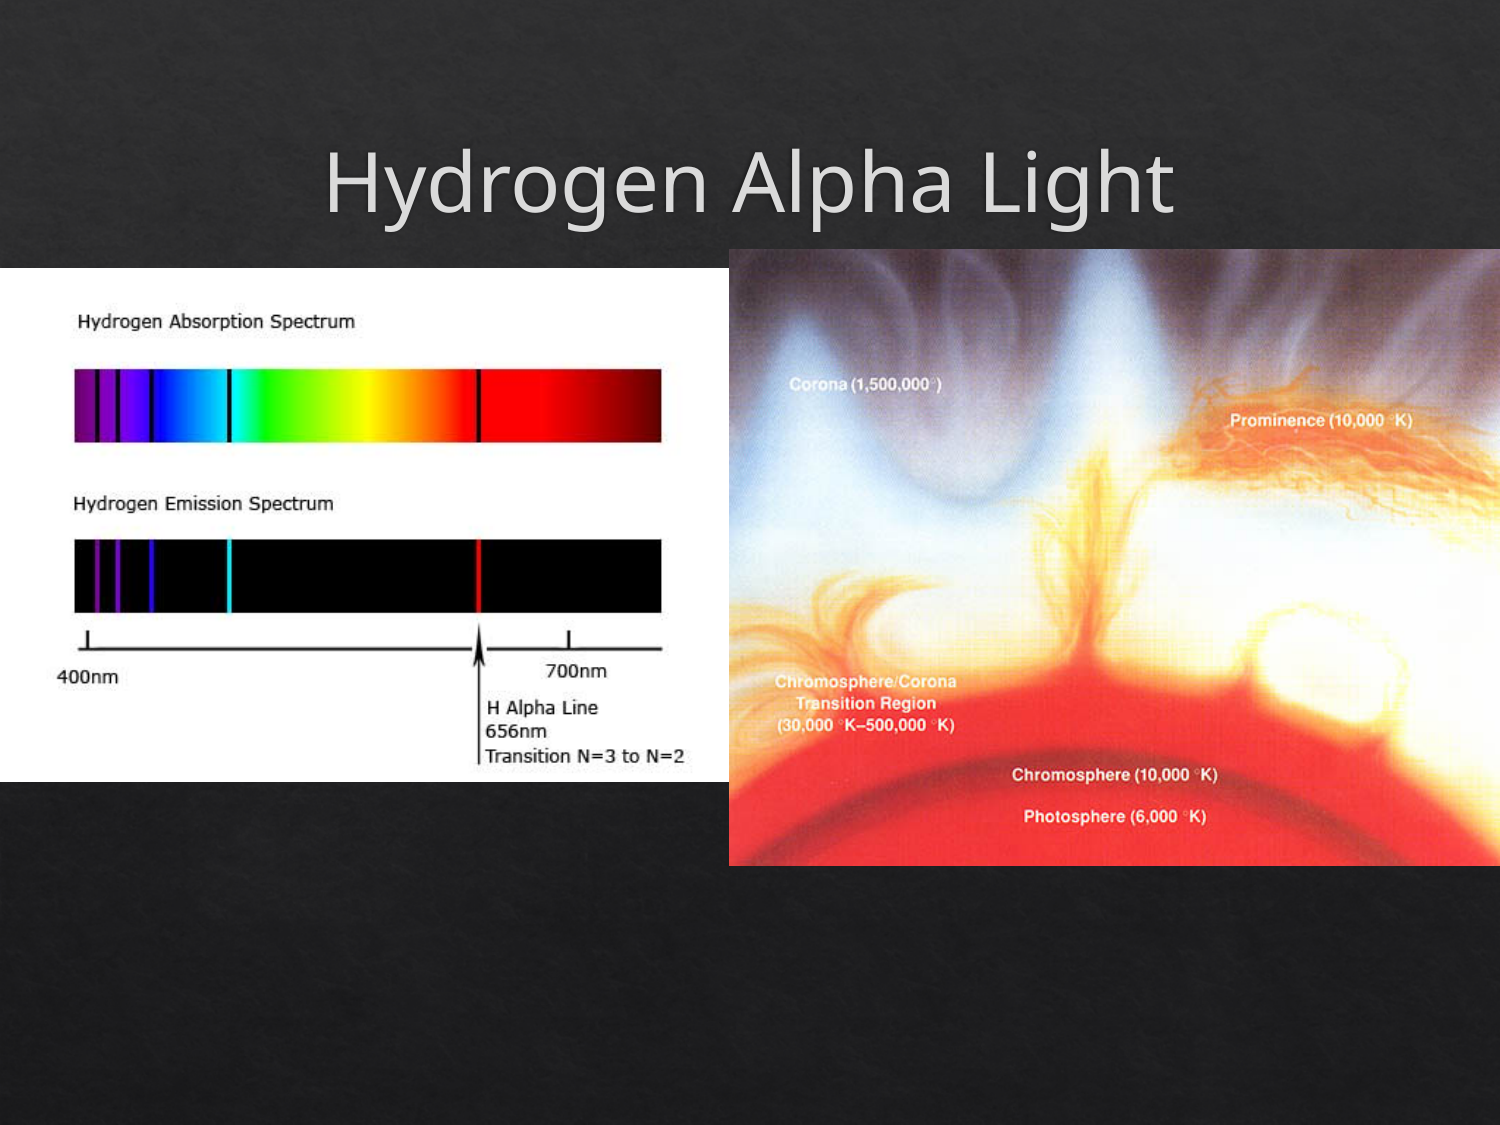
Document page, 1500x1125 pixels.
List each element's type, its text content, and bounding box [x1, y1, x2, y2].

title Hydrogen Alpha Light [112, 99, 1387, 260]
picture [0, 248, 1500, 867]
